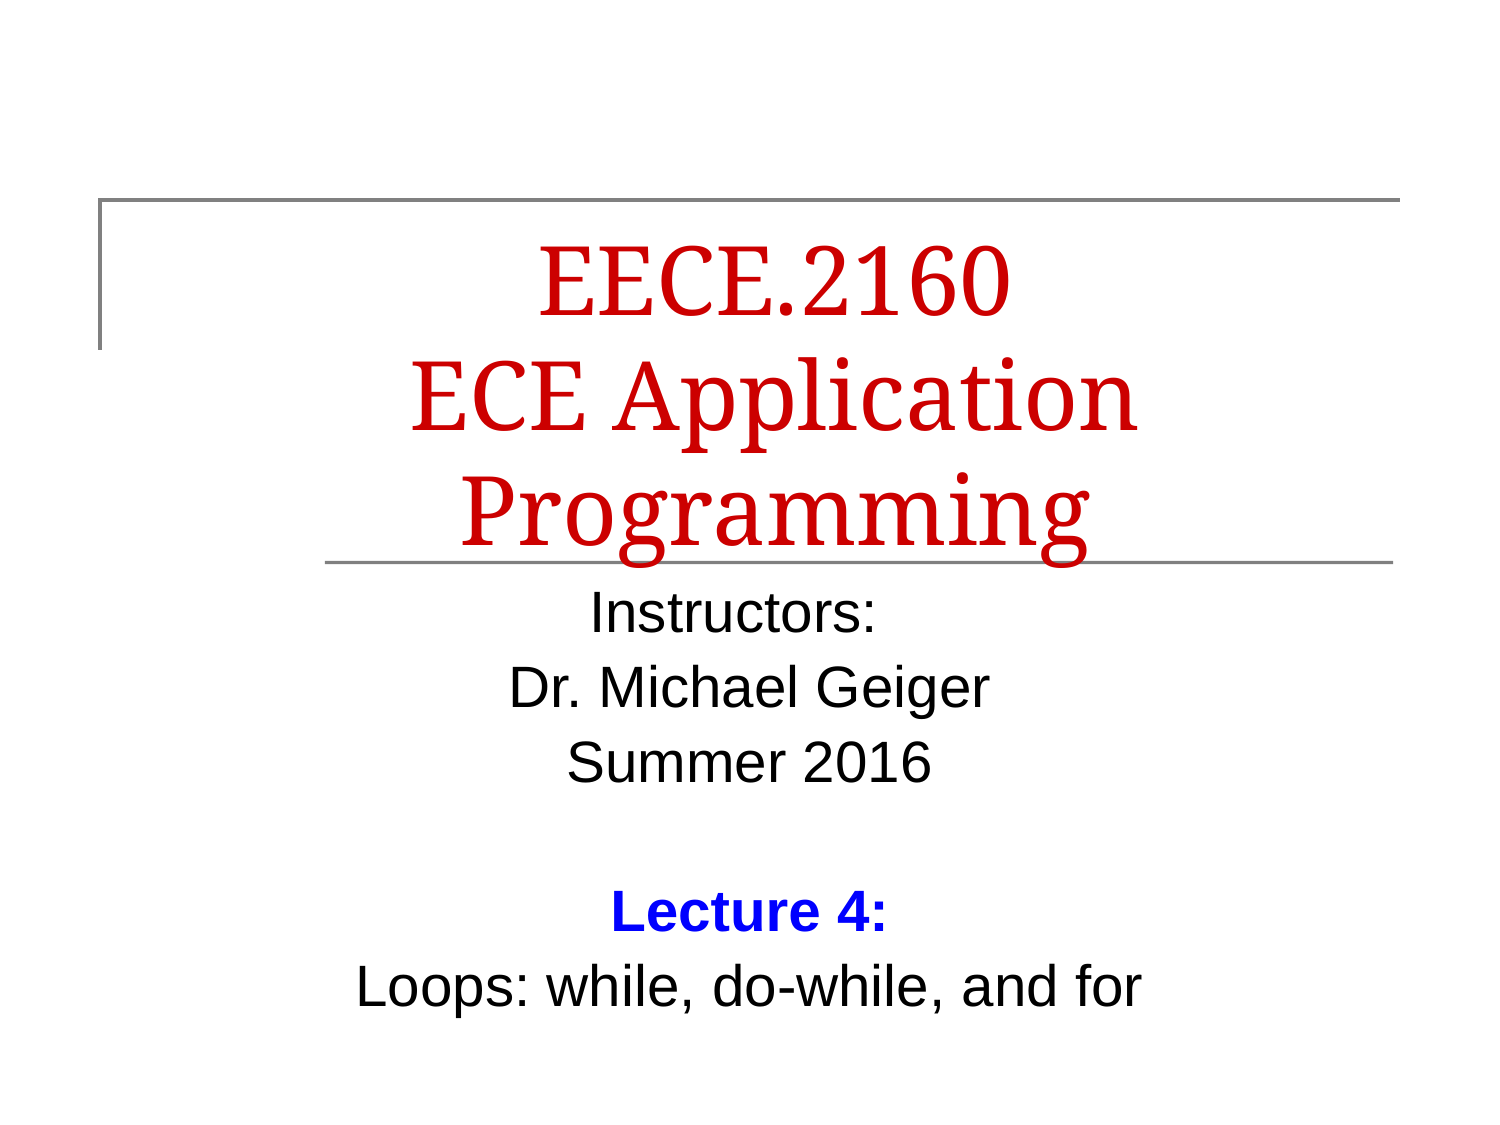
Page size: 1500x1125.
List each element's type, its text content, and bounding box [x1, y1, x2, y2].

subtitle Instructors: Dr. Michael Geiger Summer 2016 Lecture 4: Loops: while, do-while, and for [0, 575, 1500, 1075]
title EECE.2160 ECE Application Programming [150, 212, 1401, 563]
